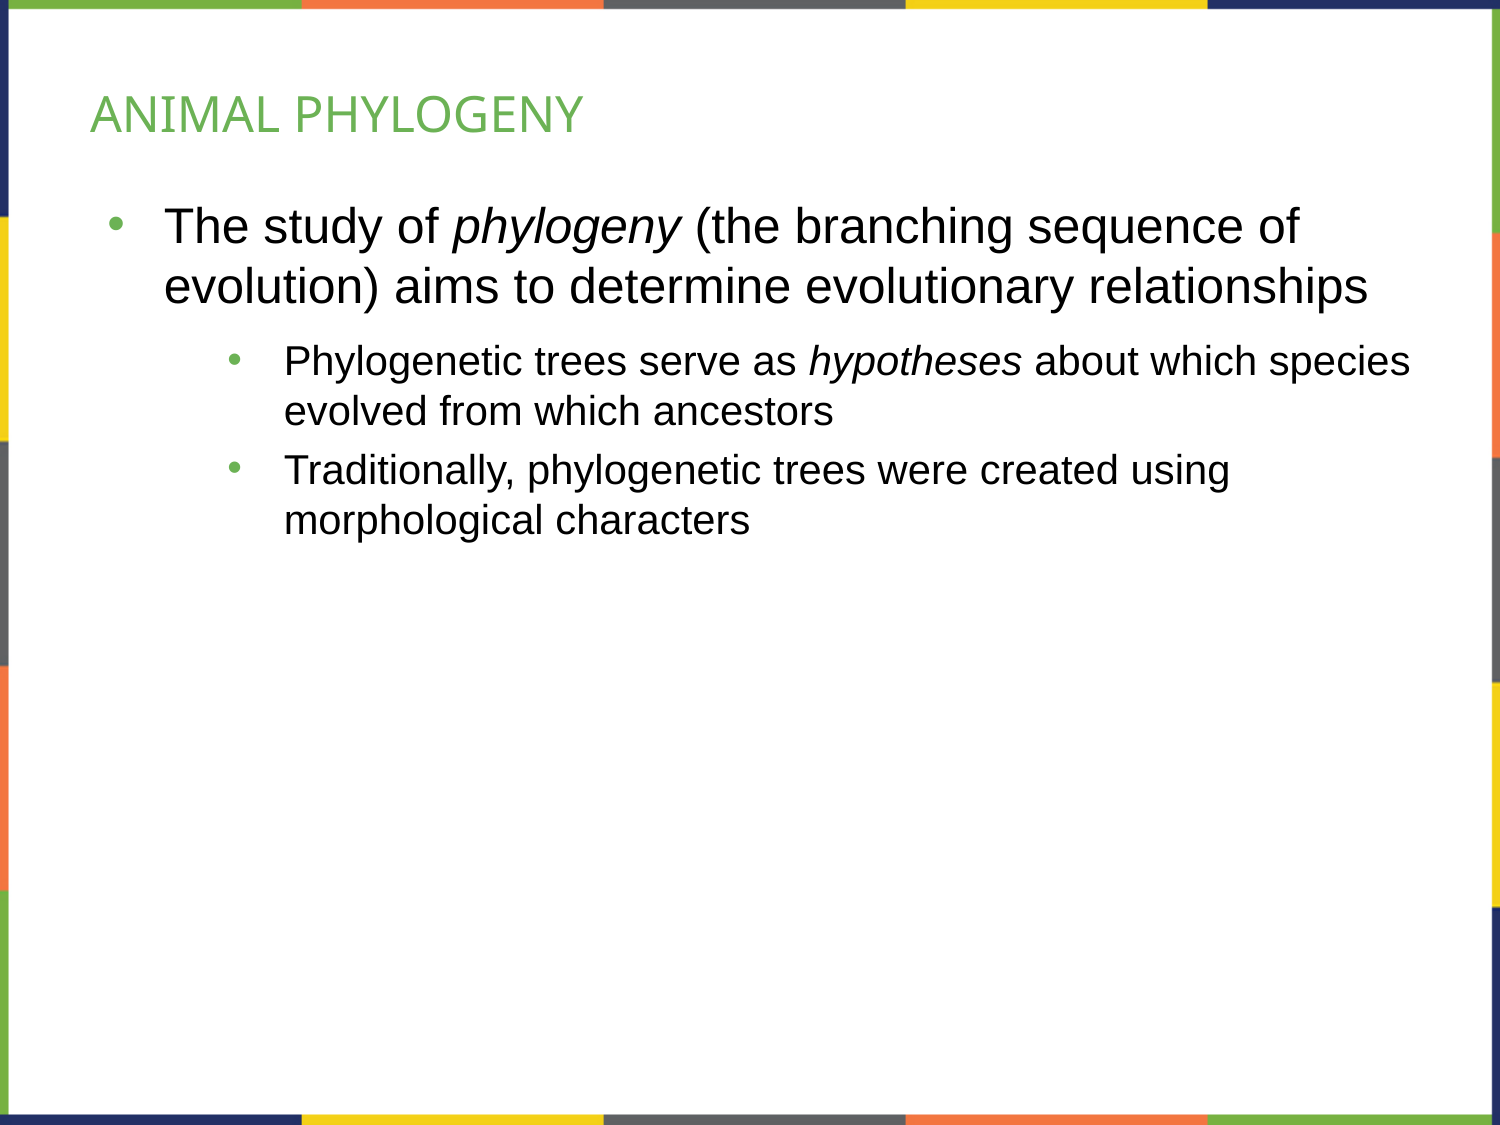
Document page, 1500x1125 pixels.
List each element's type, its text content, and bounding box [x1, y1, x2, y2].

text_box The study of phylogeny (the branching sequence of evolution) aims to determine evolutionary relationships Phylogenetic trees serve as hypotheses about which species evolved from which ancestors Traditionally, phylogenetic trees were created using morphological characters [92, 185, 1437, 557]
title ANIMAL PHYLOGENY [75, 41, 1398, 150]
picture [0, 0, 1500, 1125]
